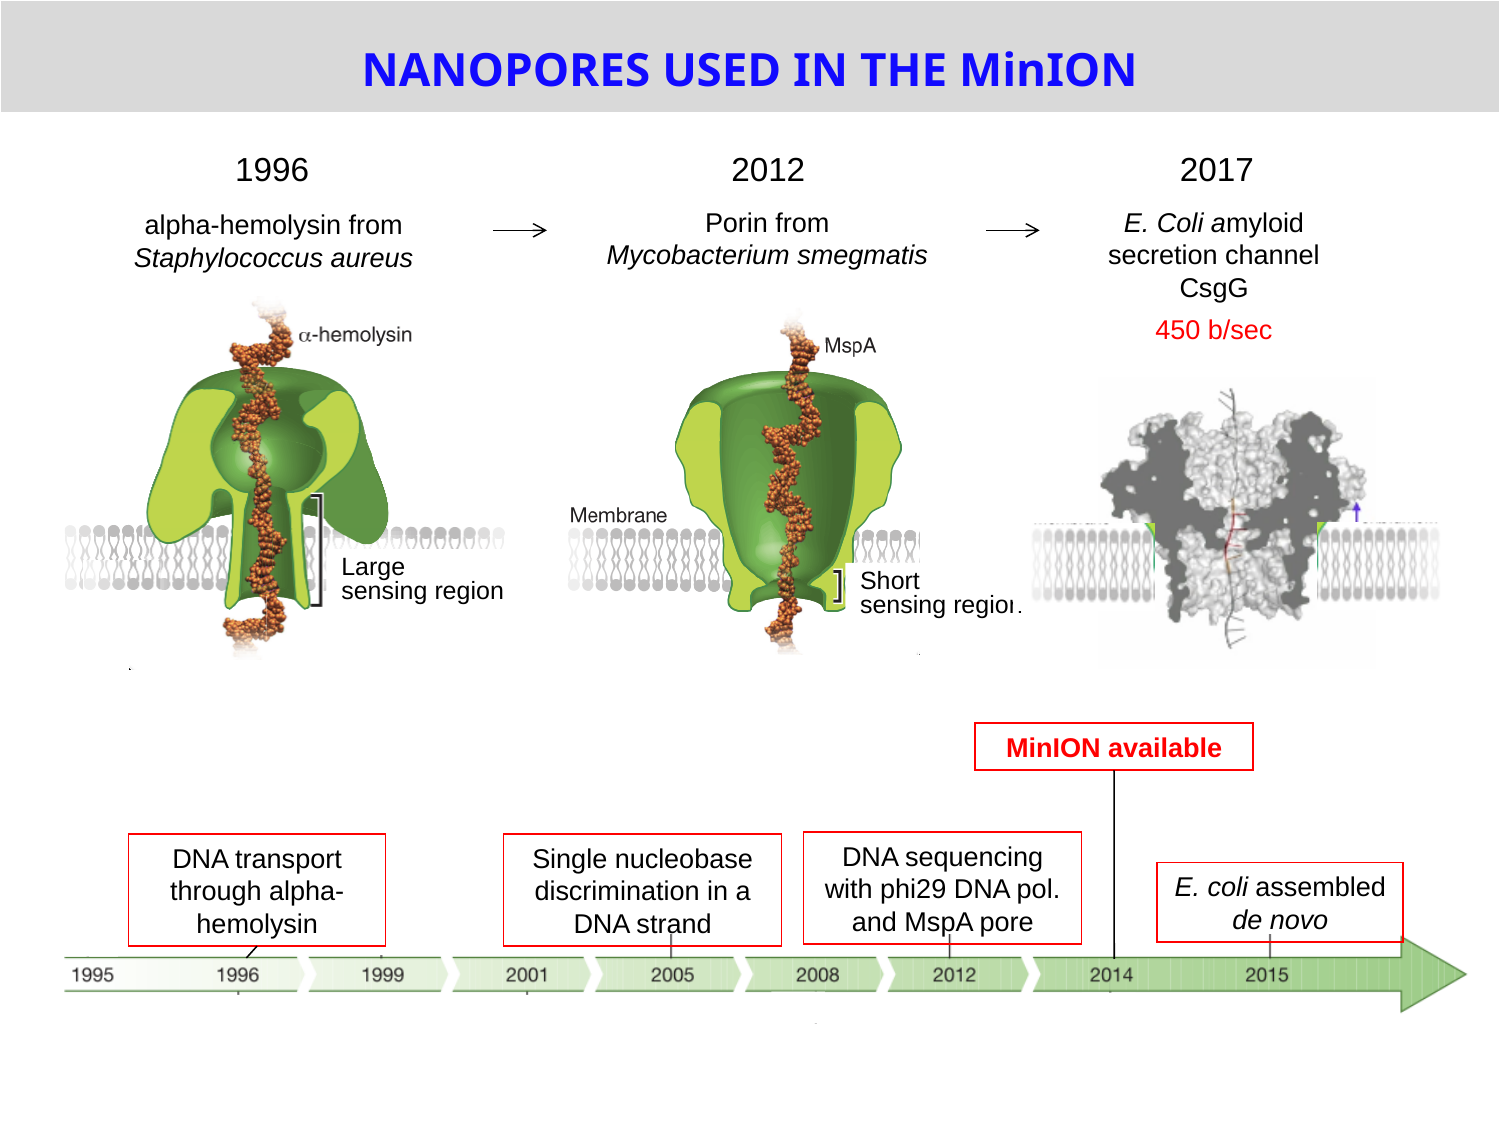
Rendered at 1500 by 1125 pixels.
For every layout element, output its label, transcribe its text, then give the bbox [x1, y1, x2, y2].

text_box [0, 722, 1500, 1028]
text_box Porin from Mycobacterium smegmatis [593, 198, 942, 269]
text_box alpha-hemolysin from Staphylococcus aureus [120, 201, 427, 279]
text_box 2012 [716, 140, 821, 196]
text_box E. Coli amyloid secretion channel CsgG 450 b/sec [1094, 198, 1334, 352]
text_box 1996 [220, 140, 325, 196]
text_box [525, 270, 1040, 656]
text_box 2017 [1165, 140, 1270, 196]
text_box [0, 0, 1500, 113]
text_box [64, 280, 521, 671]
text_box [1013, 377, 1459, 670]
text_box NANOPORES USED IN THE MinION [267, 34, 1233, 103]
